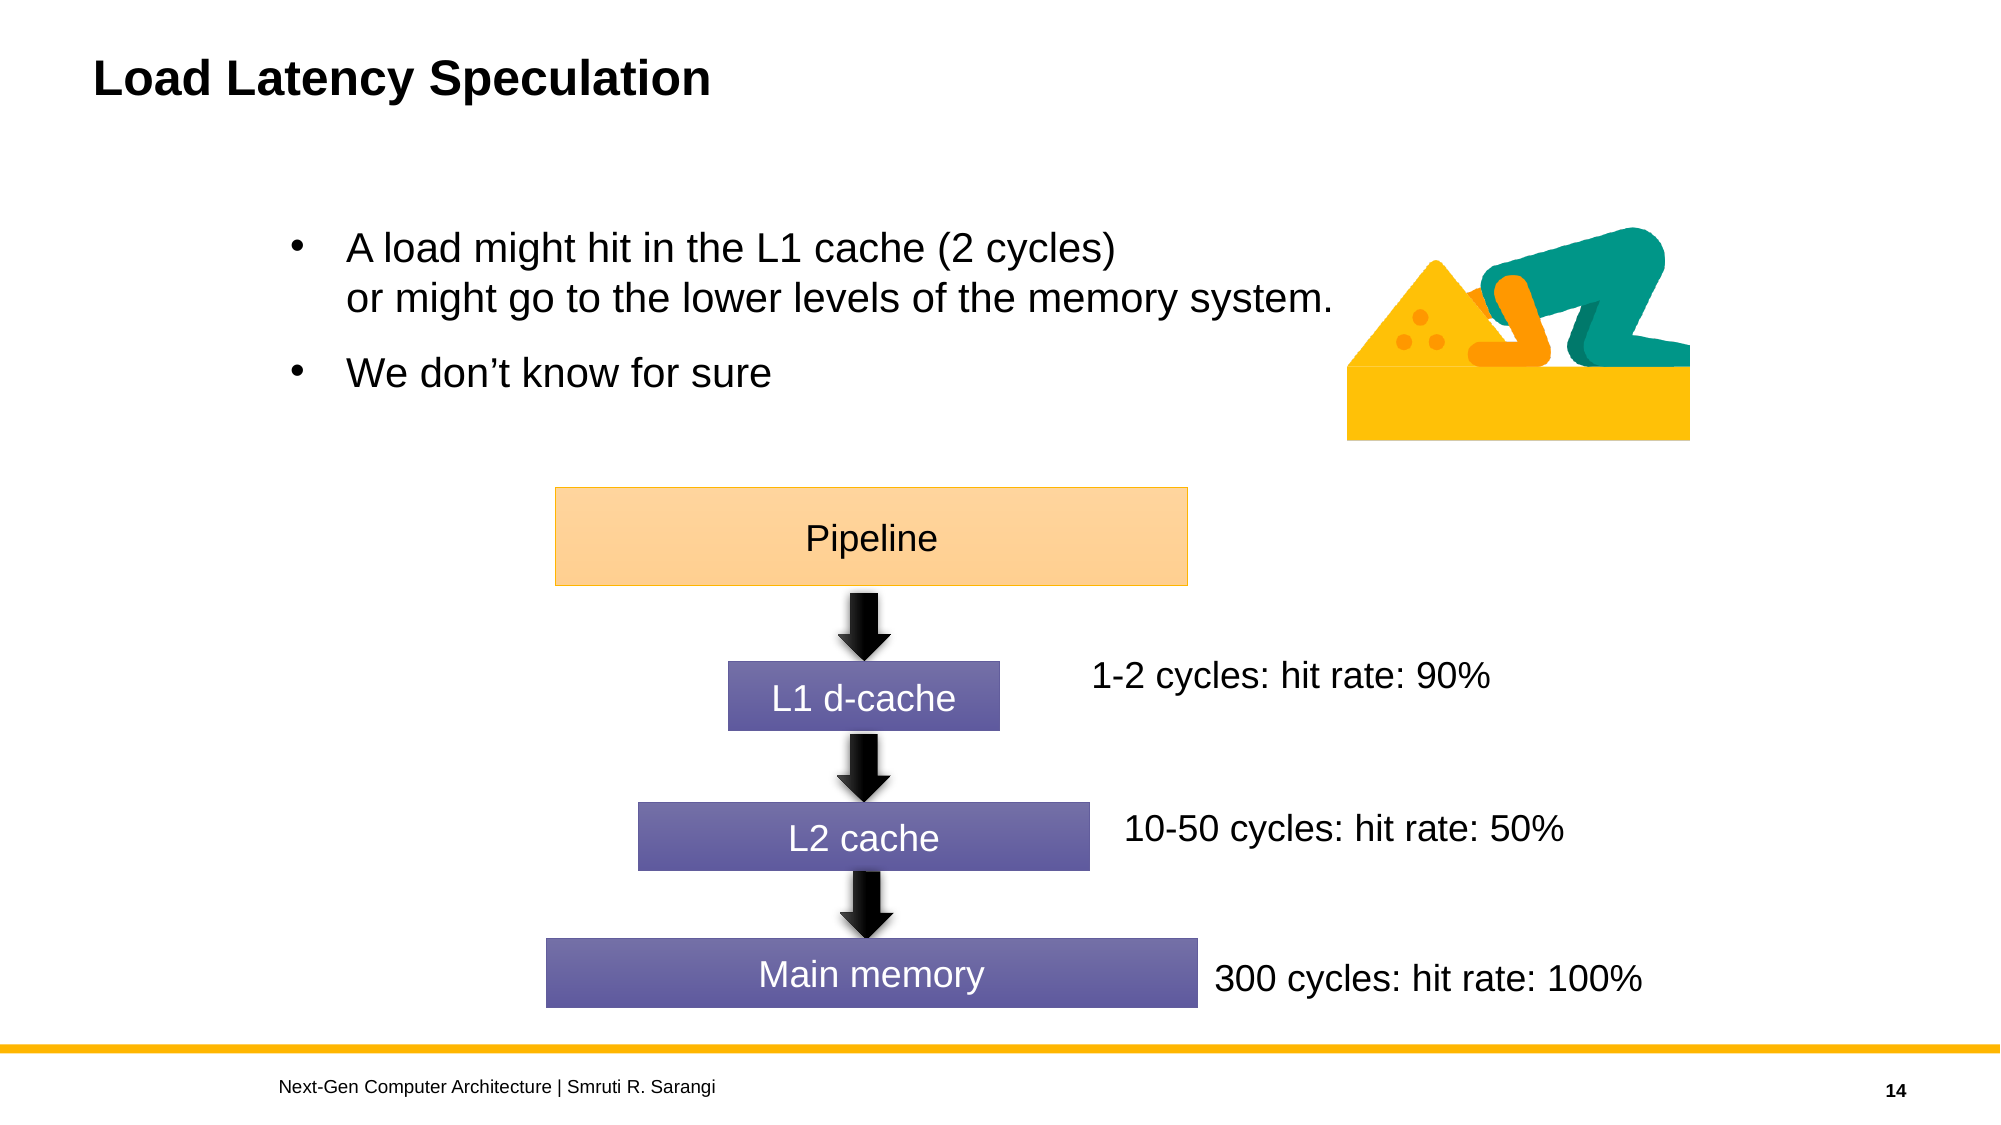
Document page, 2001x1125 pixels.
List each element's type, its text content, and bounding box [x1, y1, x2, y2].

picture [1322, 137, 1714, 530]
text_box [840, 871, 894, 938]
title Load Latency Speculation [78, 45, 1578, 180]
slide_number 14 [1711, 1071, 1922, 1109]
list A load might hit in the L1 cache (2 cycles) or might go to the lower levels of the memory system. We don’t know for sure [275, 212, 1322, 455]
footer Next-Gen Computer Architecture | Smruti R. Sarangi [263, 1067, 1464, 1105]
text_box [837, 592, 892, 661]
text_box [837, 734, 892, 802]
text_box Pipeline [555, 487, 1188, 586]
text_box 1-2 cycles: hit rate: 90% [1076, 643, 1568, 704]
text_box L2 cache [638, 802, 1090, 871]
text_box L1 d-cache [728, 661, 1000, 731]
text_box Main memory [546, 938, 1198, 1008]
text_box 300 cycles: hit rate: 100% [1199, 946, 1692, 1007]
text_box 10-50 cycles: hit rate: 50% [1108, 796, 1601, 857]
